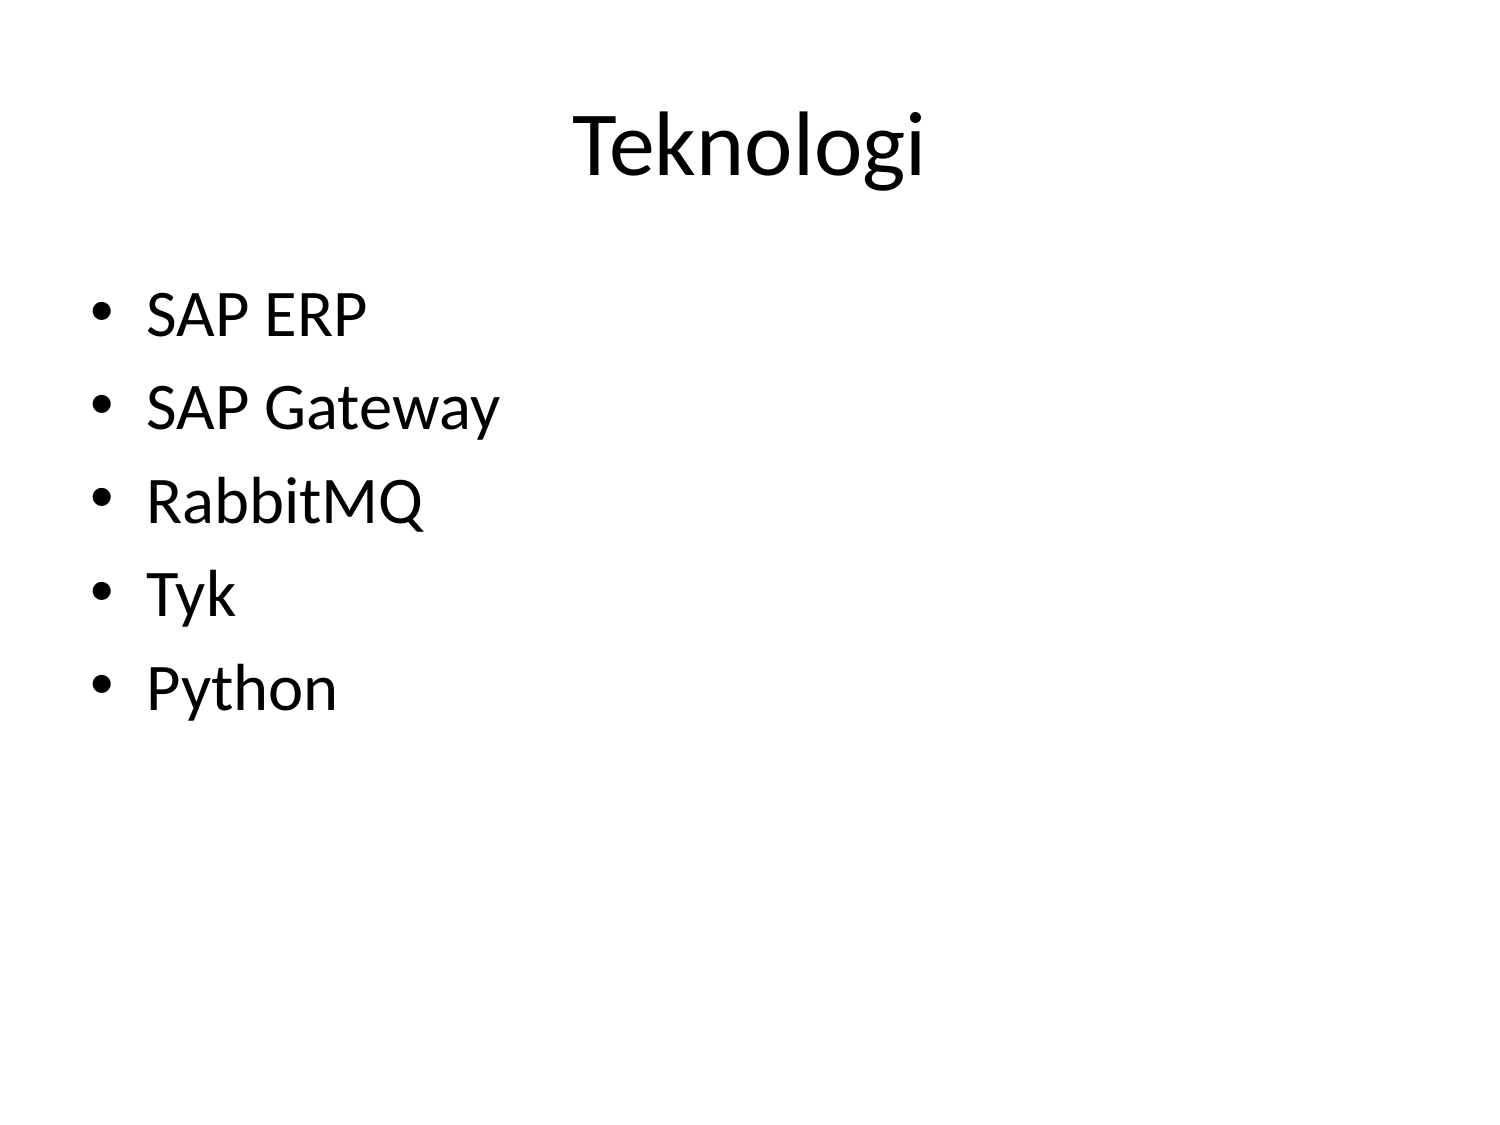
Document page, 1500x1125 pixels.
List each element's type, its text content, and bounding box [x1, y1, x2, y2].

list SAP ERP SAP Gateway RabbitMQ Tyk Python [75, 262, 1425, 1005]
title Teknologi [75, 45, 1425, 233]
